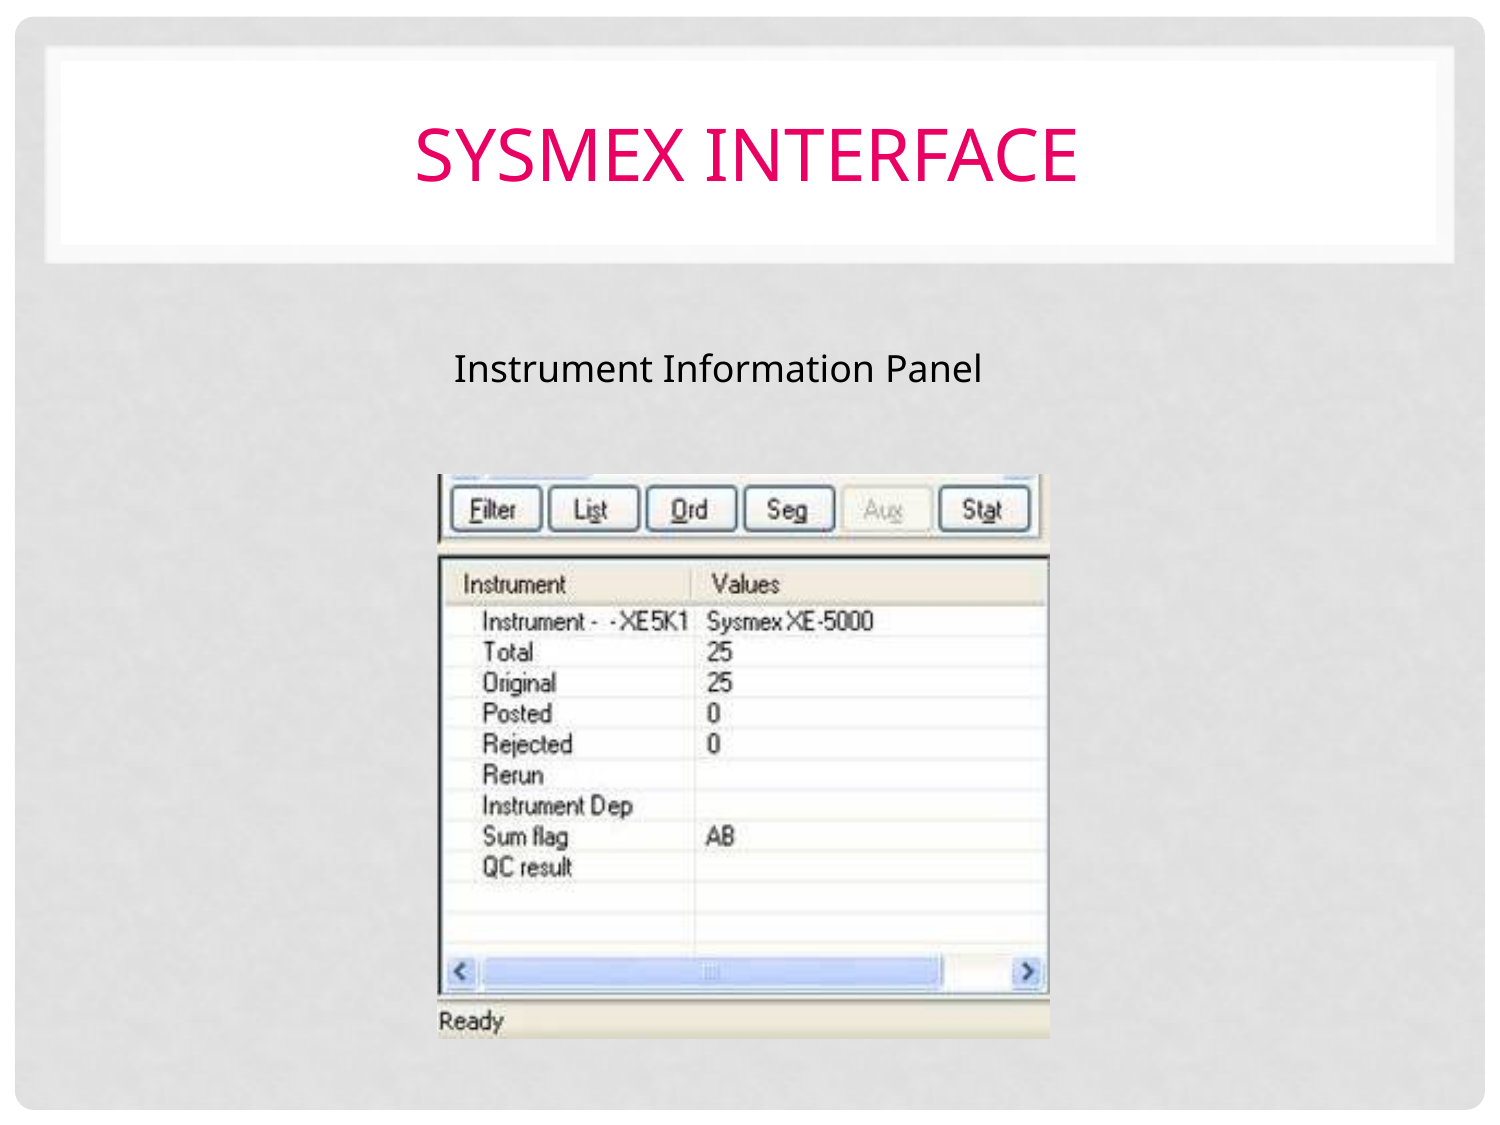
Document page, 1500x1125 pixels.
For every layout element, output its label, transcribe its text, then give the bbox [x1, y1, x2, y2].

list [437, 474, 1050, 1040]
title Sysmex interface [69, 66, 1425, 238]
text_box Instrument Information Panel [374, 337, 1063, 443]
